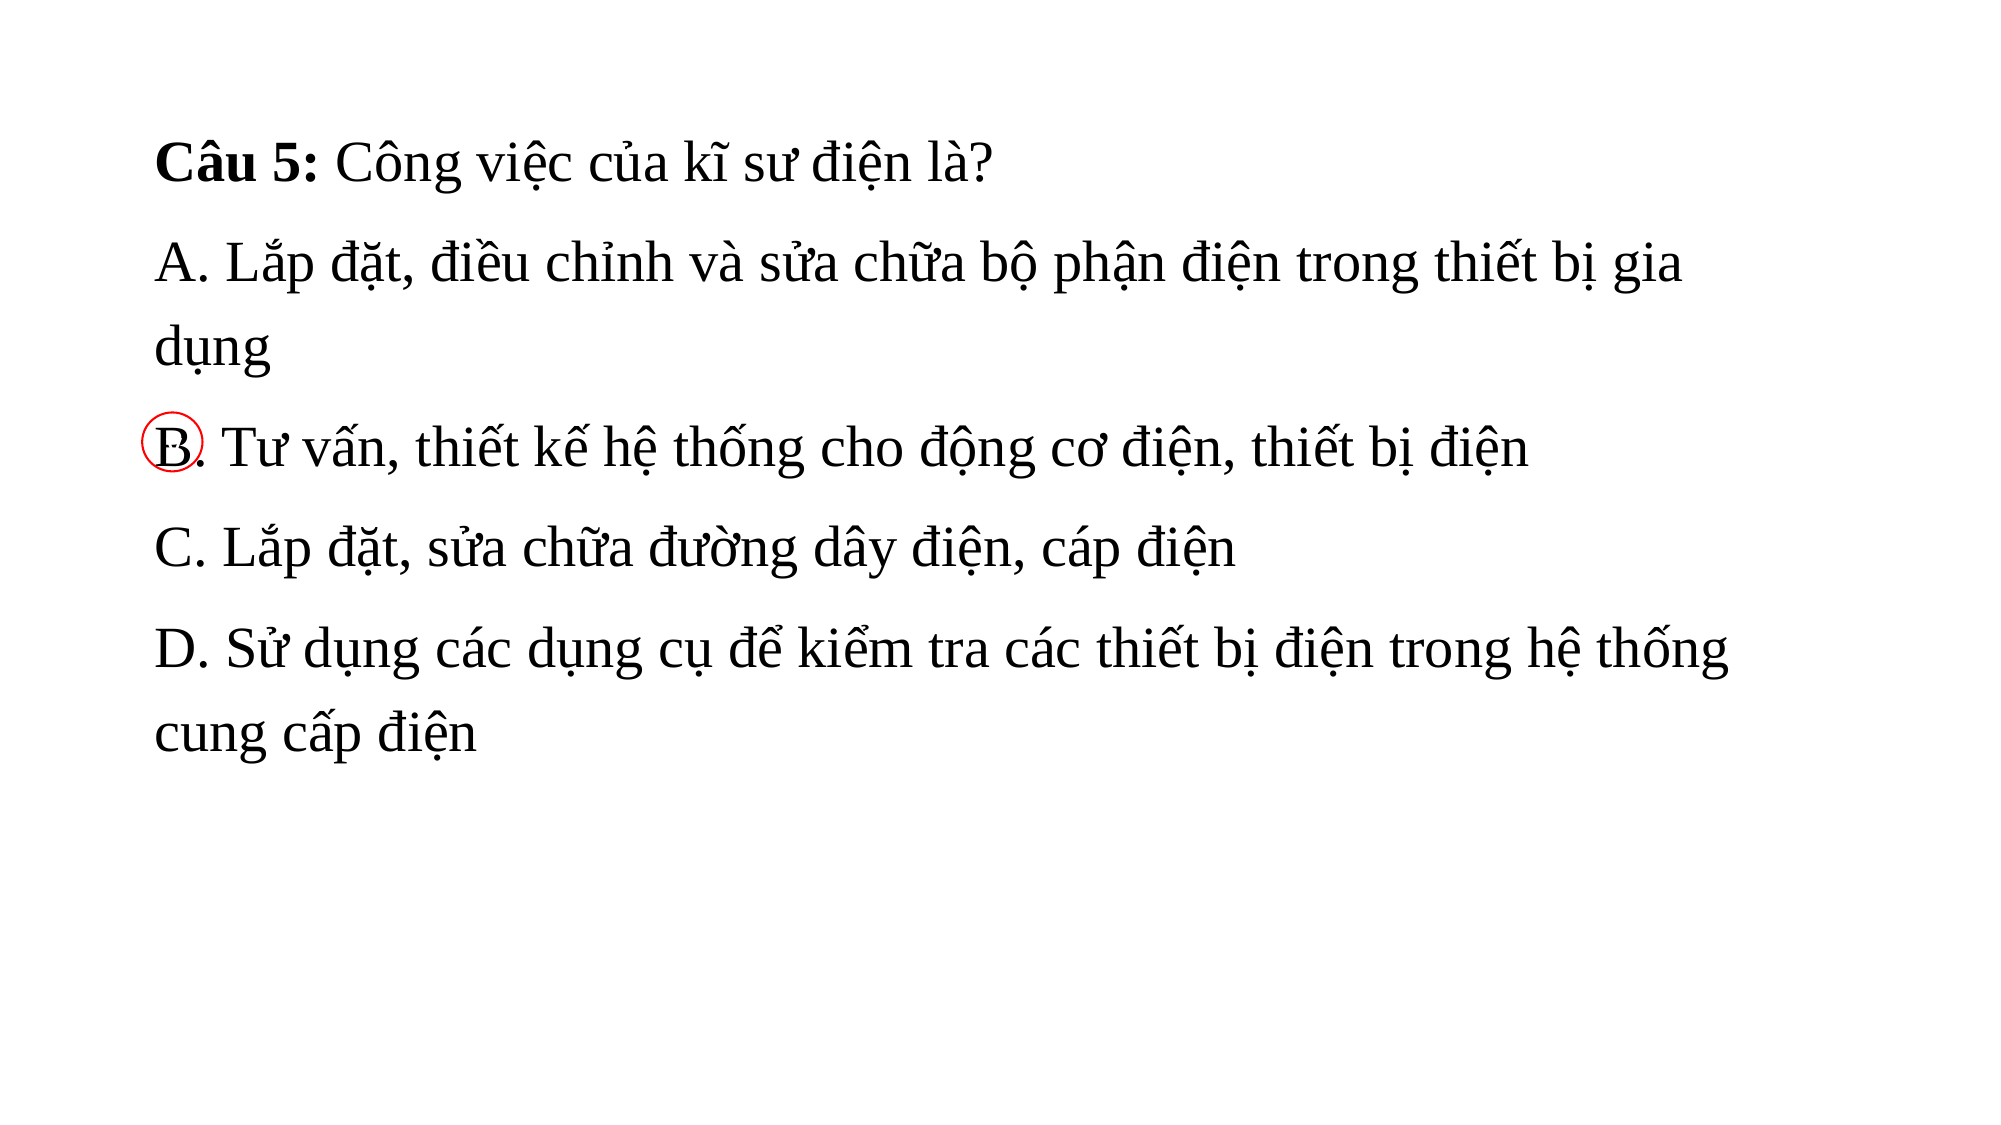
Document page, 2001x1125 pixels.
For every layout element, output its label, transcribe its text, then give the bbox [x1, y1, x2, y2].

text_box v [141, 411, 204, 473]
text_box Câu 5: Công việc của kĩ sư điện là? A. Lắp đặt, điều chỉnh và sửa chữa bộ phận điện trong thiết bị gia dụng B. Tư vấn, thiết kế hệ thống cho động cơ điện, thiết bị điện C. Lắp đặt, sửa chữa đường dây điện, cáp điện D. Sử dụng các dụng cụ để kiểm tra các thiết bị điện trong hệ thống cung cấp điện [139, 101, 1825, 858]
